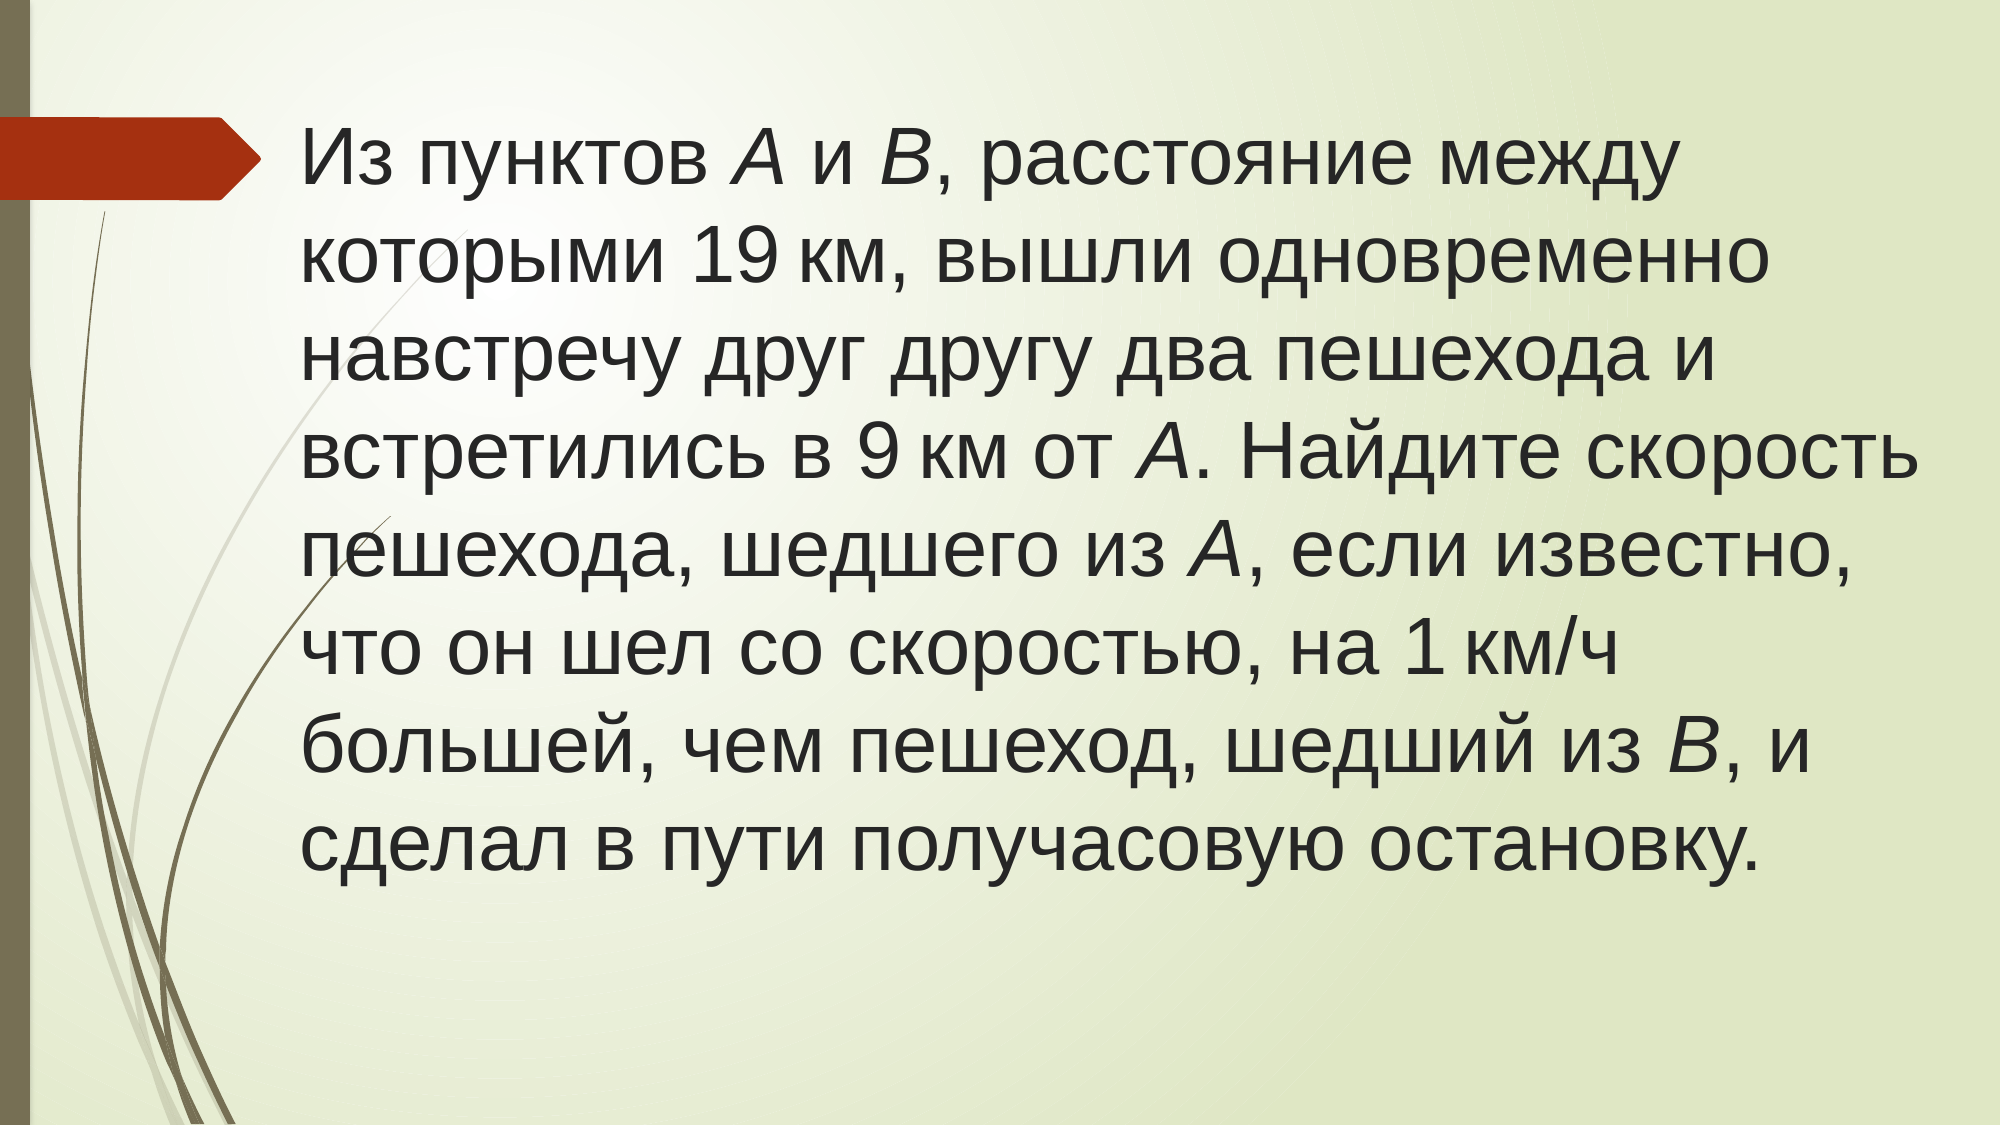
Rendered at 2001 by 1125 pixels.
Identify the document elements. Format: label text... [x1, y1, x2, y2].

title Из пунктов А и В, расстояние между которыми 19 км, вышли одновременно навстречу друг другу два пешехода и встретились в 9 км от А. Найдите скорость пешехода, шедшего из А, если известно, что он шел со скоростью, на 1 км/ч большей, чем пешеход, шедший из В, и сделал в пути получасовую остановку. [284, 95, 1939, 1066]
